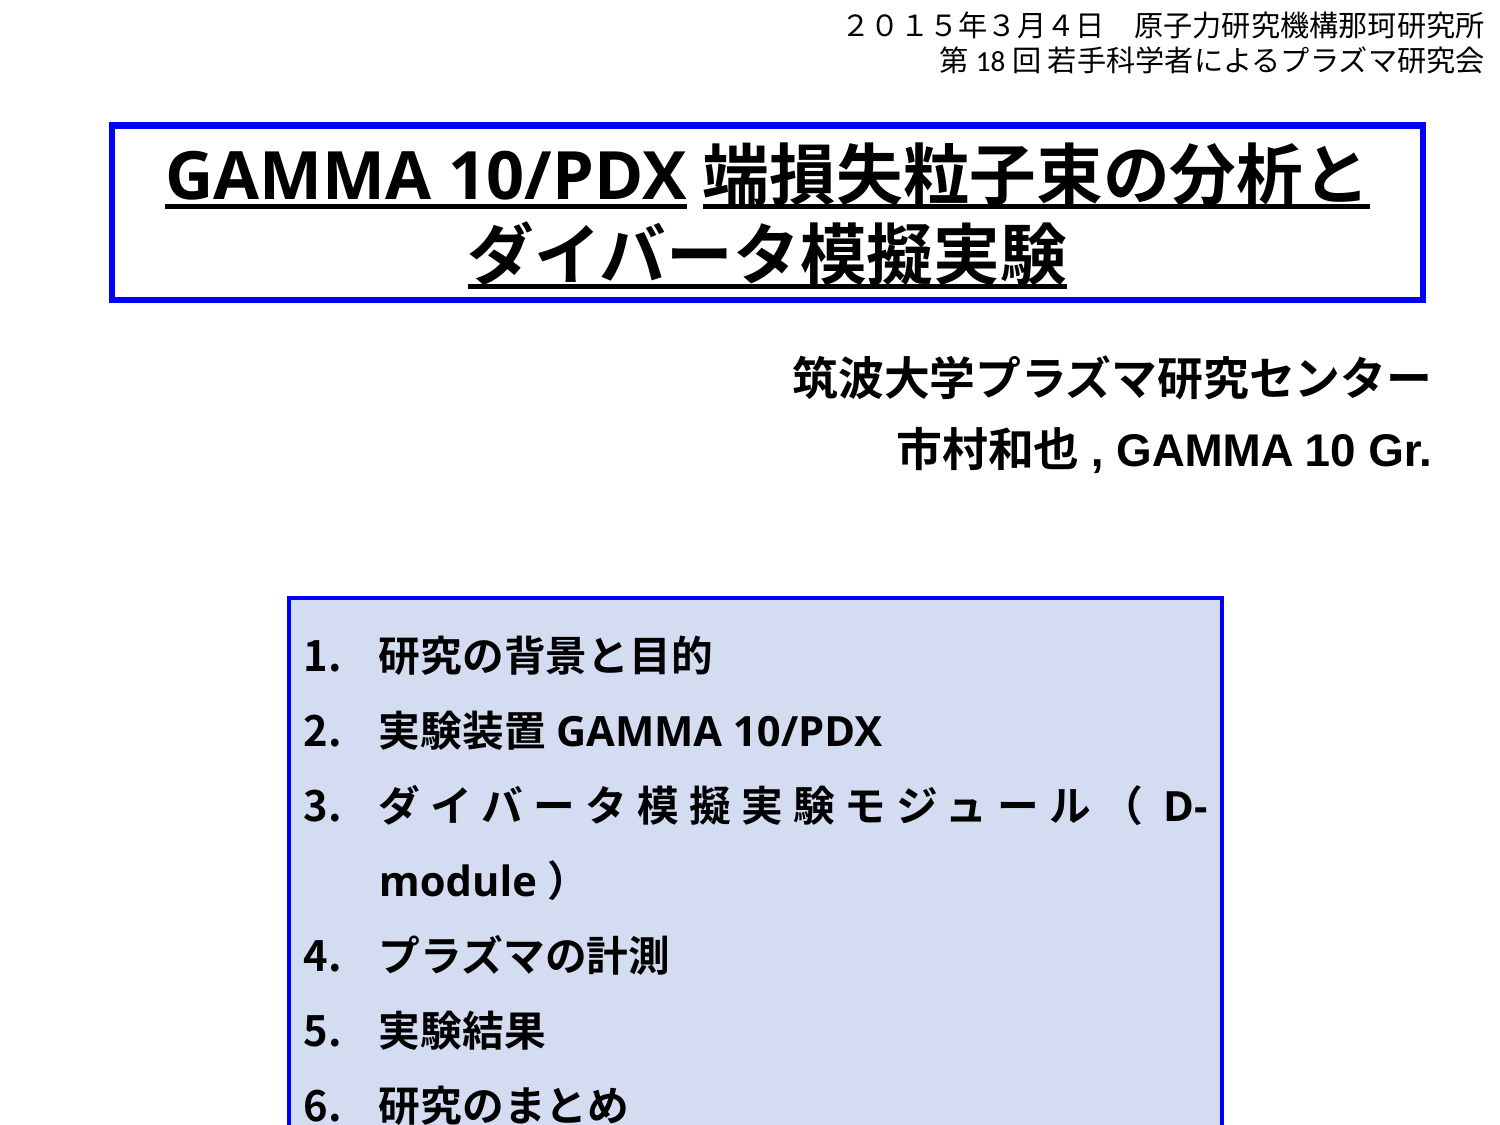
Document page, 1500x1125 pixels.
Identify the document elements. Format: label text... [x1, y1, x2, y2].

text_box 筑波大学プラズマ研究センター 市村和也, GAMMA 10 Gr. [560, 326, 1447, 483]
text_box 研究の背景と目的 実験装置GAMMA 10/PDX ダイバータ模擬実験モジュール（D-module） プラズマの計測 実験結果 研究のまとめ [289, 597, 1223, 1125]
text_box GAMMA 10/PDX端損失粒子束の分析と ダイバータ模擬実験 [112, 125, 1424, 300]
text_box ２０１５年３月４日 原子力研究機構那珂研究所 第18回 若手科学者によるプラズマ研究会 [661, 0, 1500, 85]
